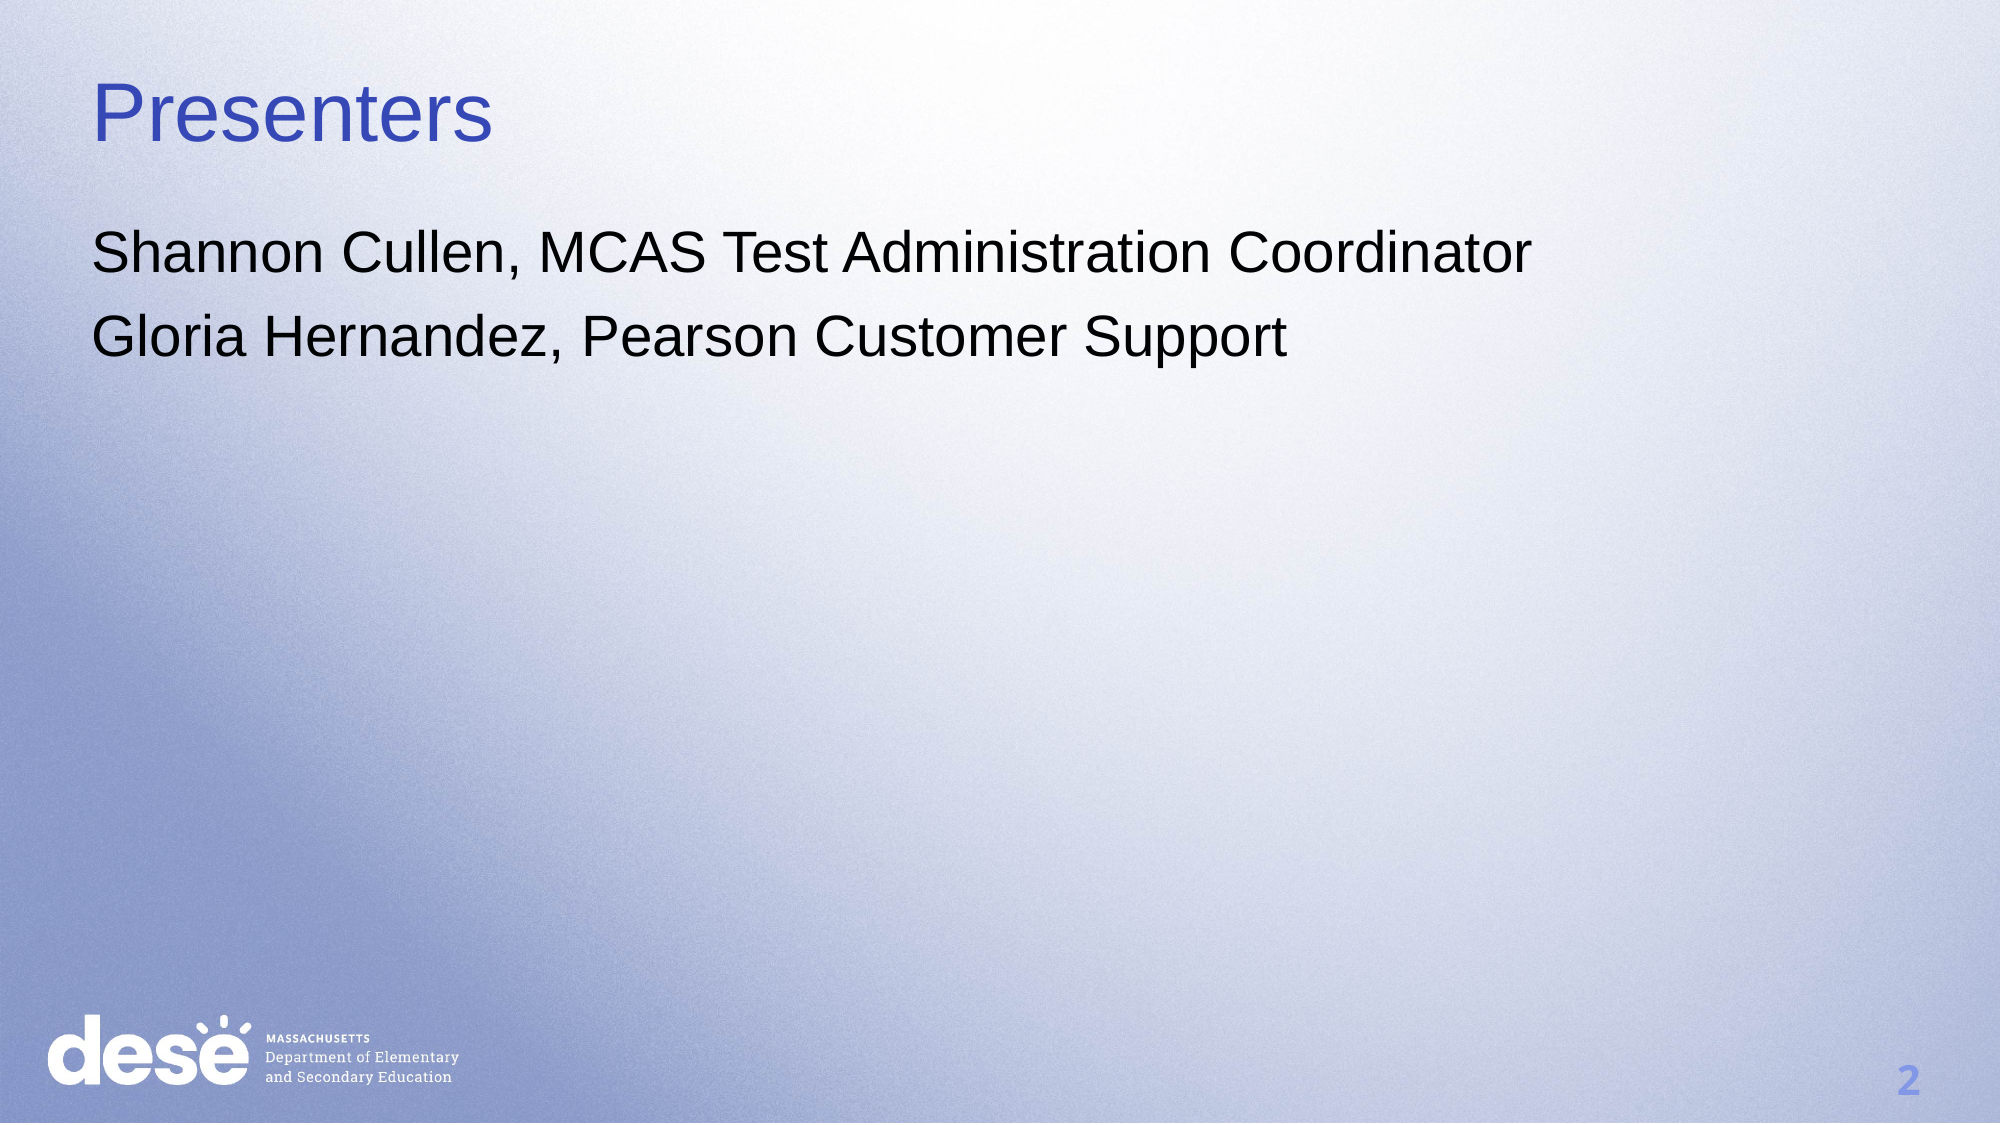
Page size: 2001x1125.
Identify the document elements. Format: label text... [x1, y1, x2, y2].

list Shannon Cullen, MCAS Test Administration Coordinator Gloria Hernandez, Pearson Customer Support [76, 215, 1880, 994]
title Presenters [76, 36, 1880, 168]
picture [0, 0, 2000, 1123]
